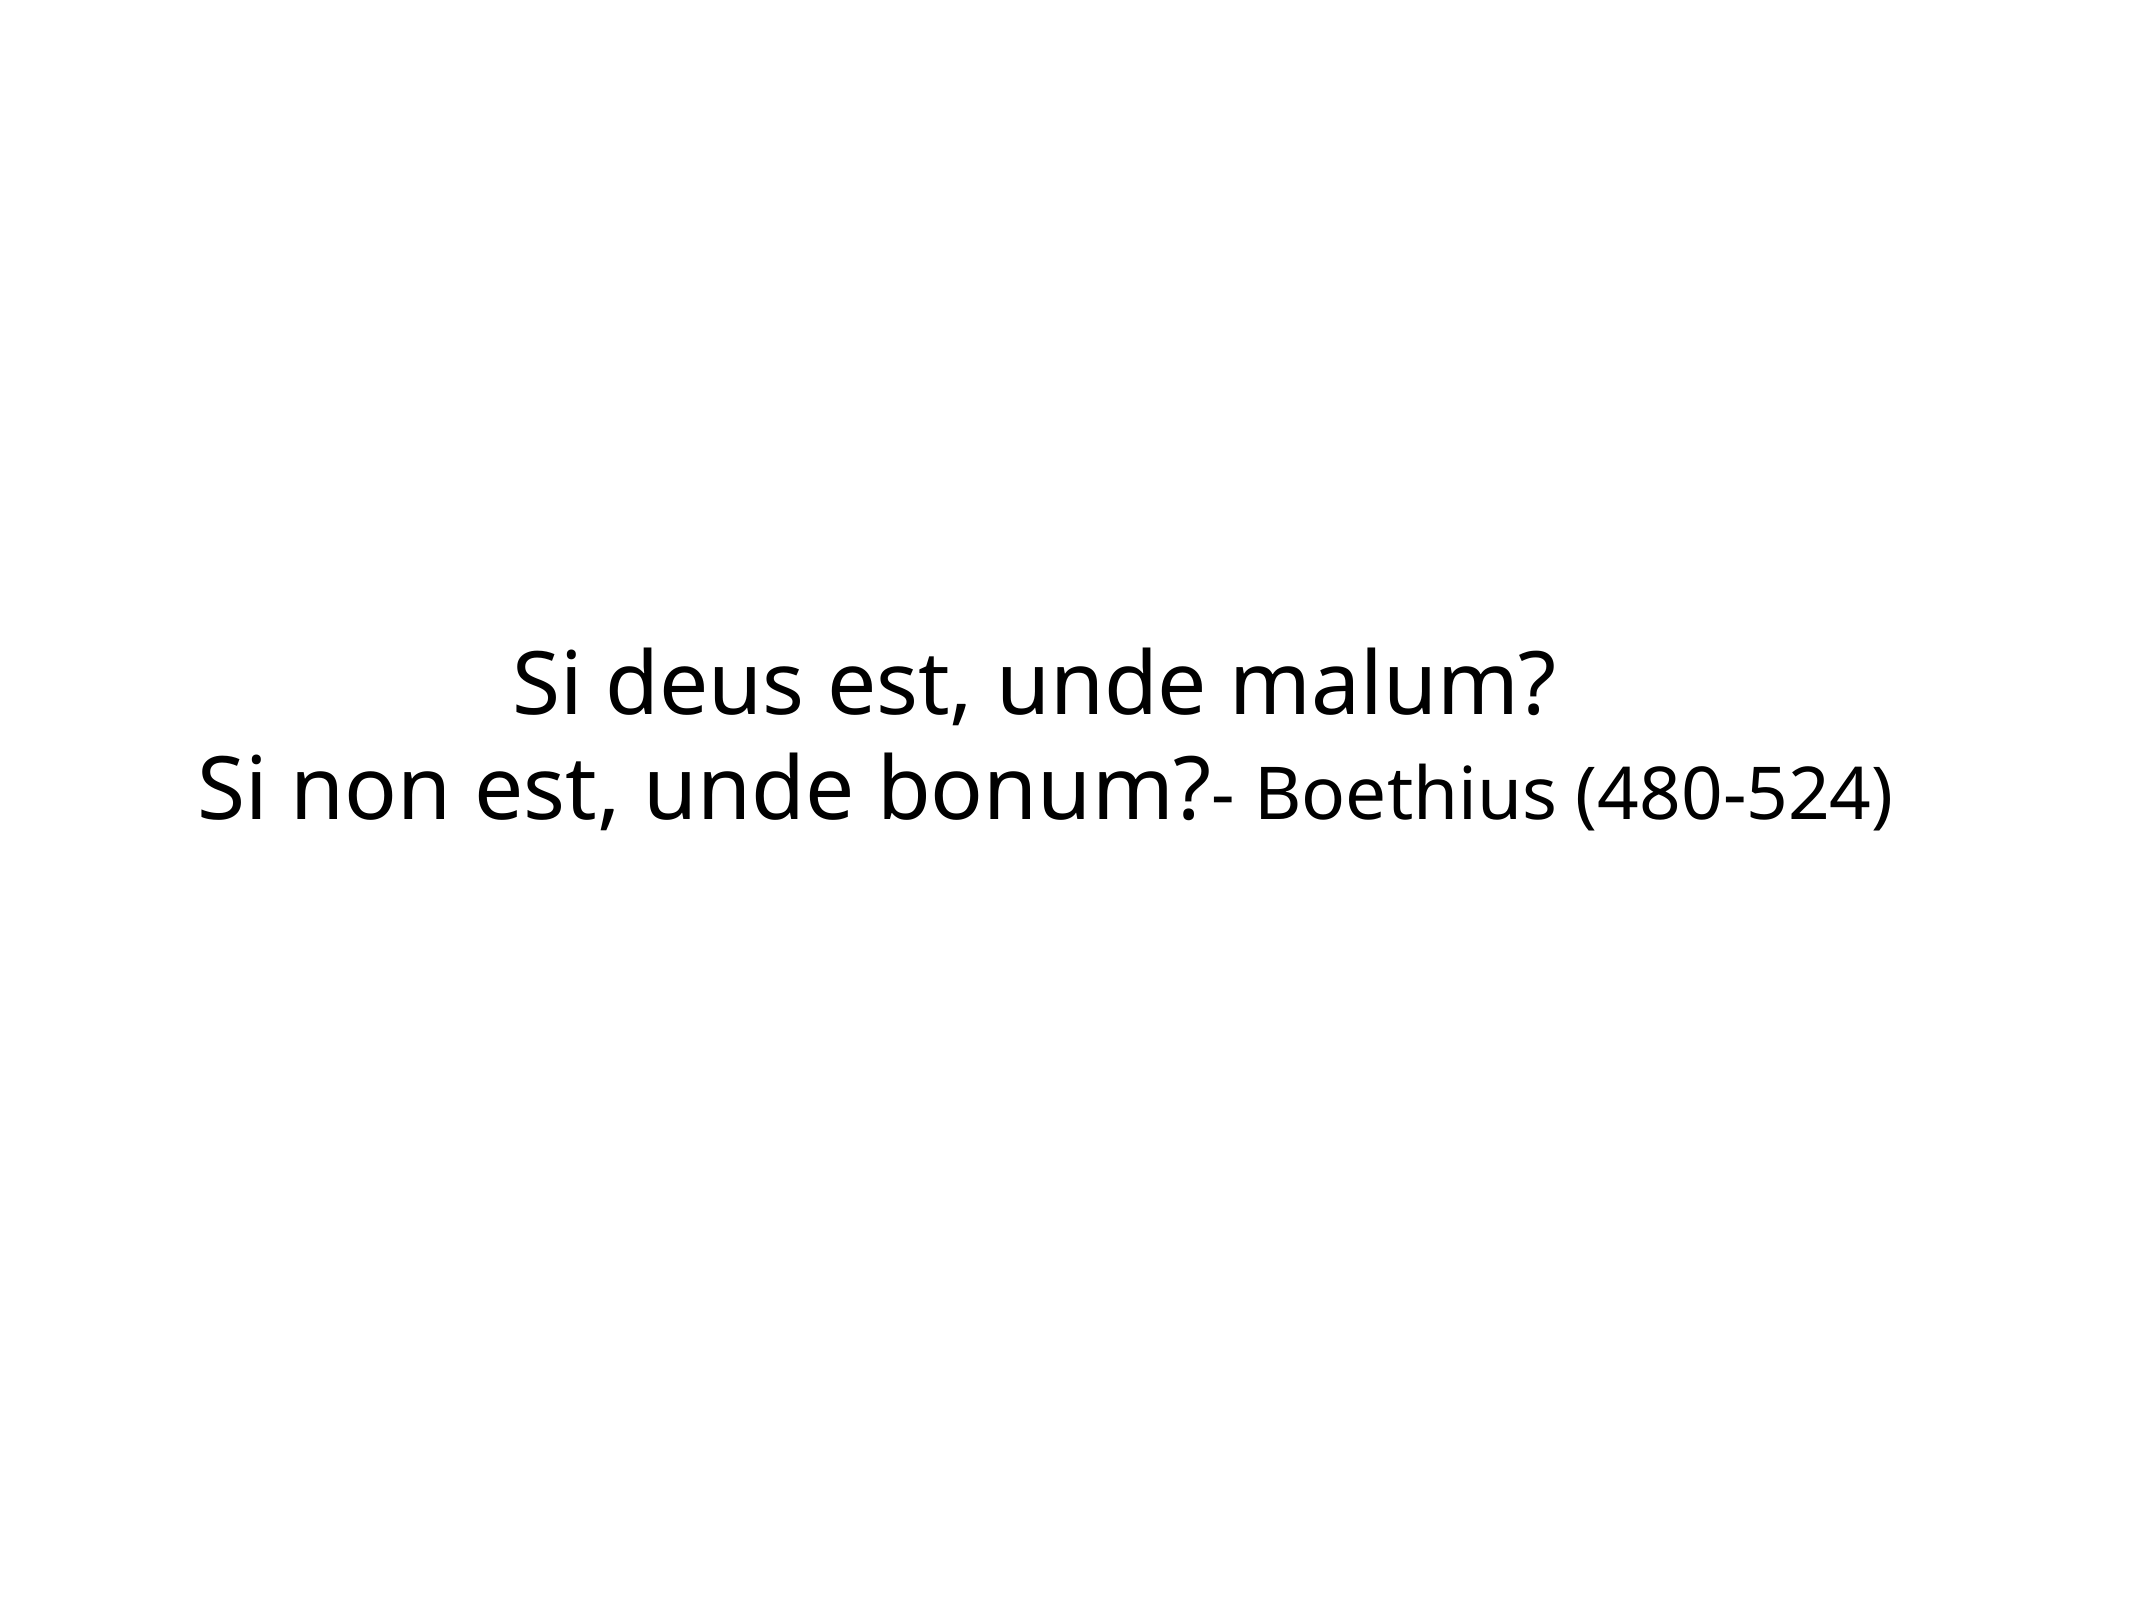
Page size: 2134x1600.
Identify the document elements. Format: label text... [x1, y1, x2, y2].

text_box Si deus est, unde malum? Si non est, unde bonum?- Boethius (480-524) [197, 627, 1895, 838]
